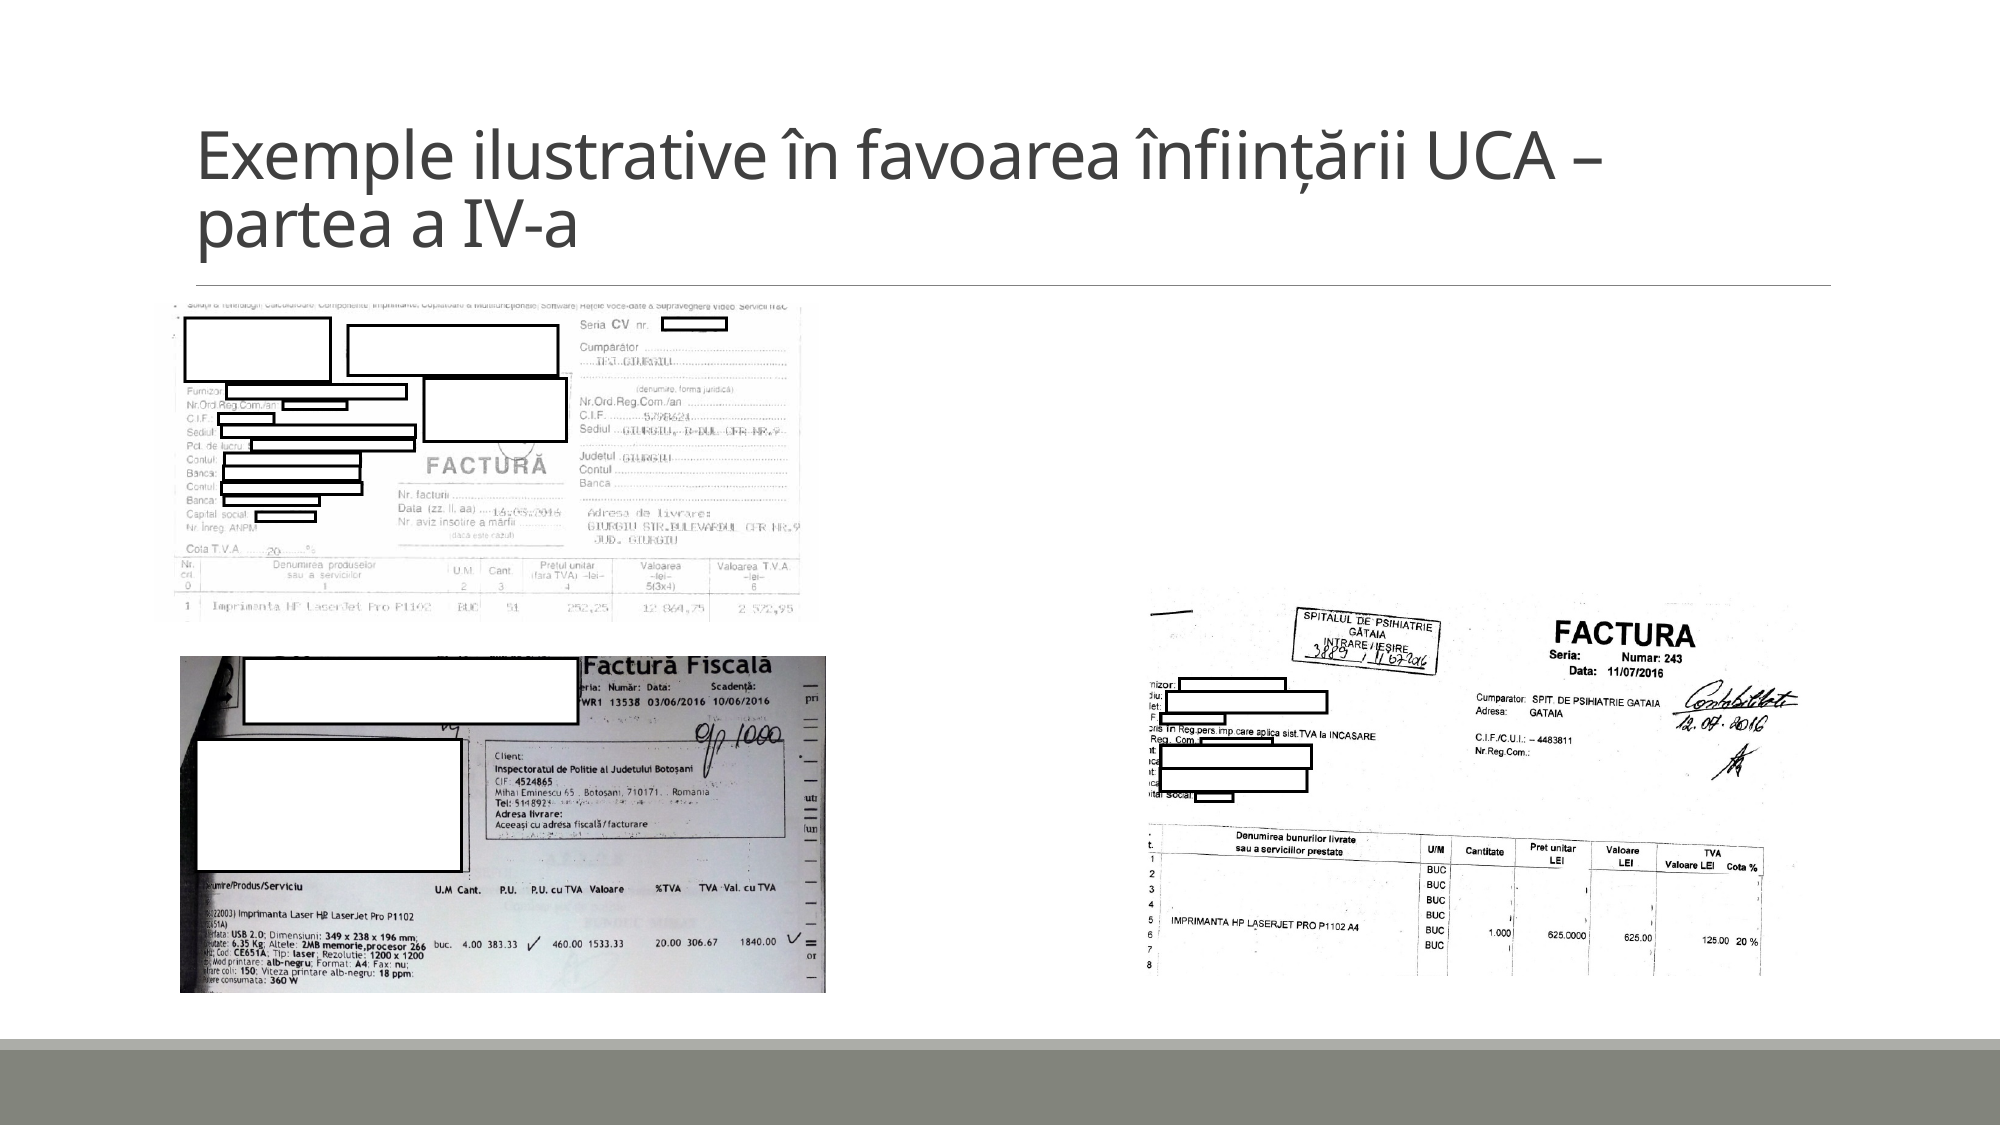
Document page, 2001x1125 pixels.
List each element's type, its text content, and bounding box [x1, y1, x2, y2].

picture [153, 302, 819, 623]
picture [1142, 582, 1808, 976]
title Exemple ilustrative în favoarea înființării UCA – partea a IV-a [180, 47, 1830, 269]
picture [179, 656, 826, 993]
